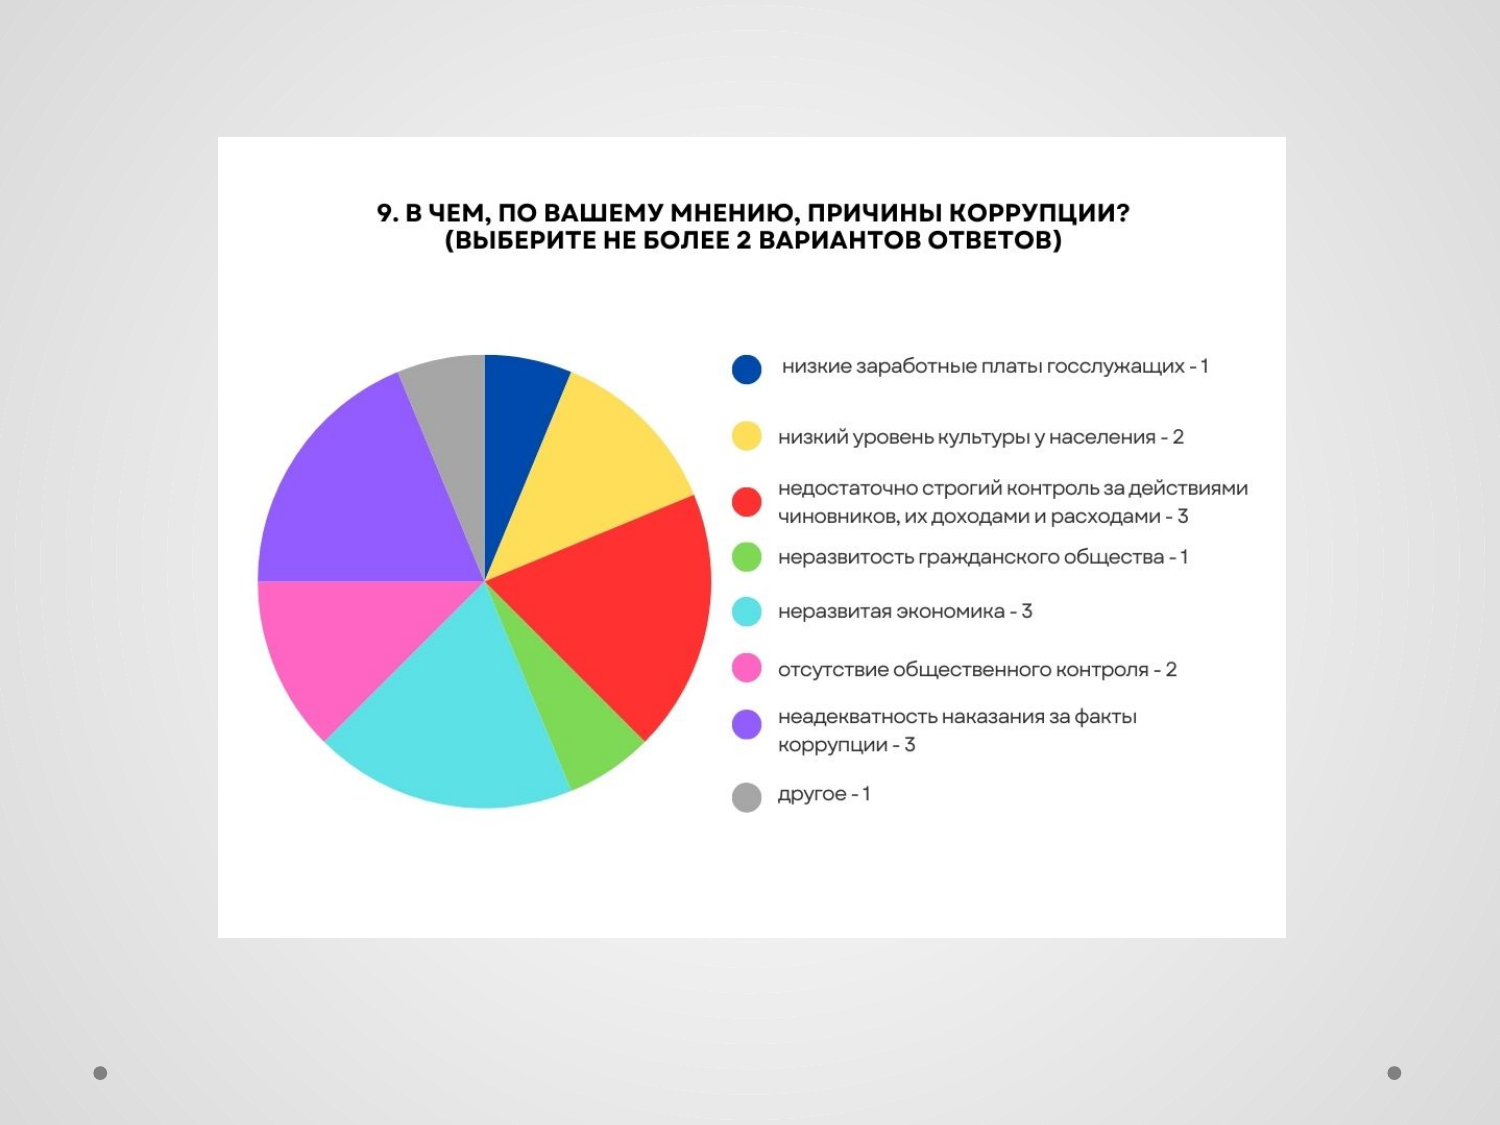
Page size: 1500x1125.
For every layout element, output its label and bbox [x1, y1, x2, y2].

picture [218, 136, 1286, 938]
